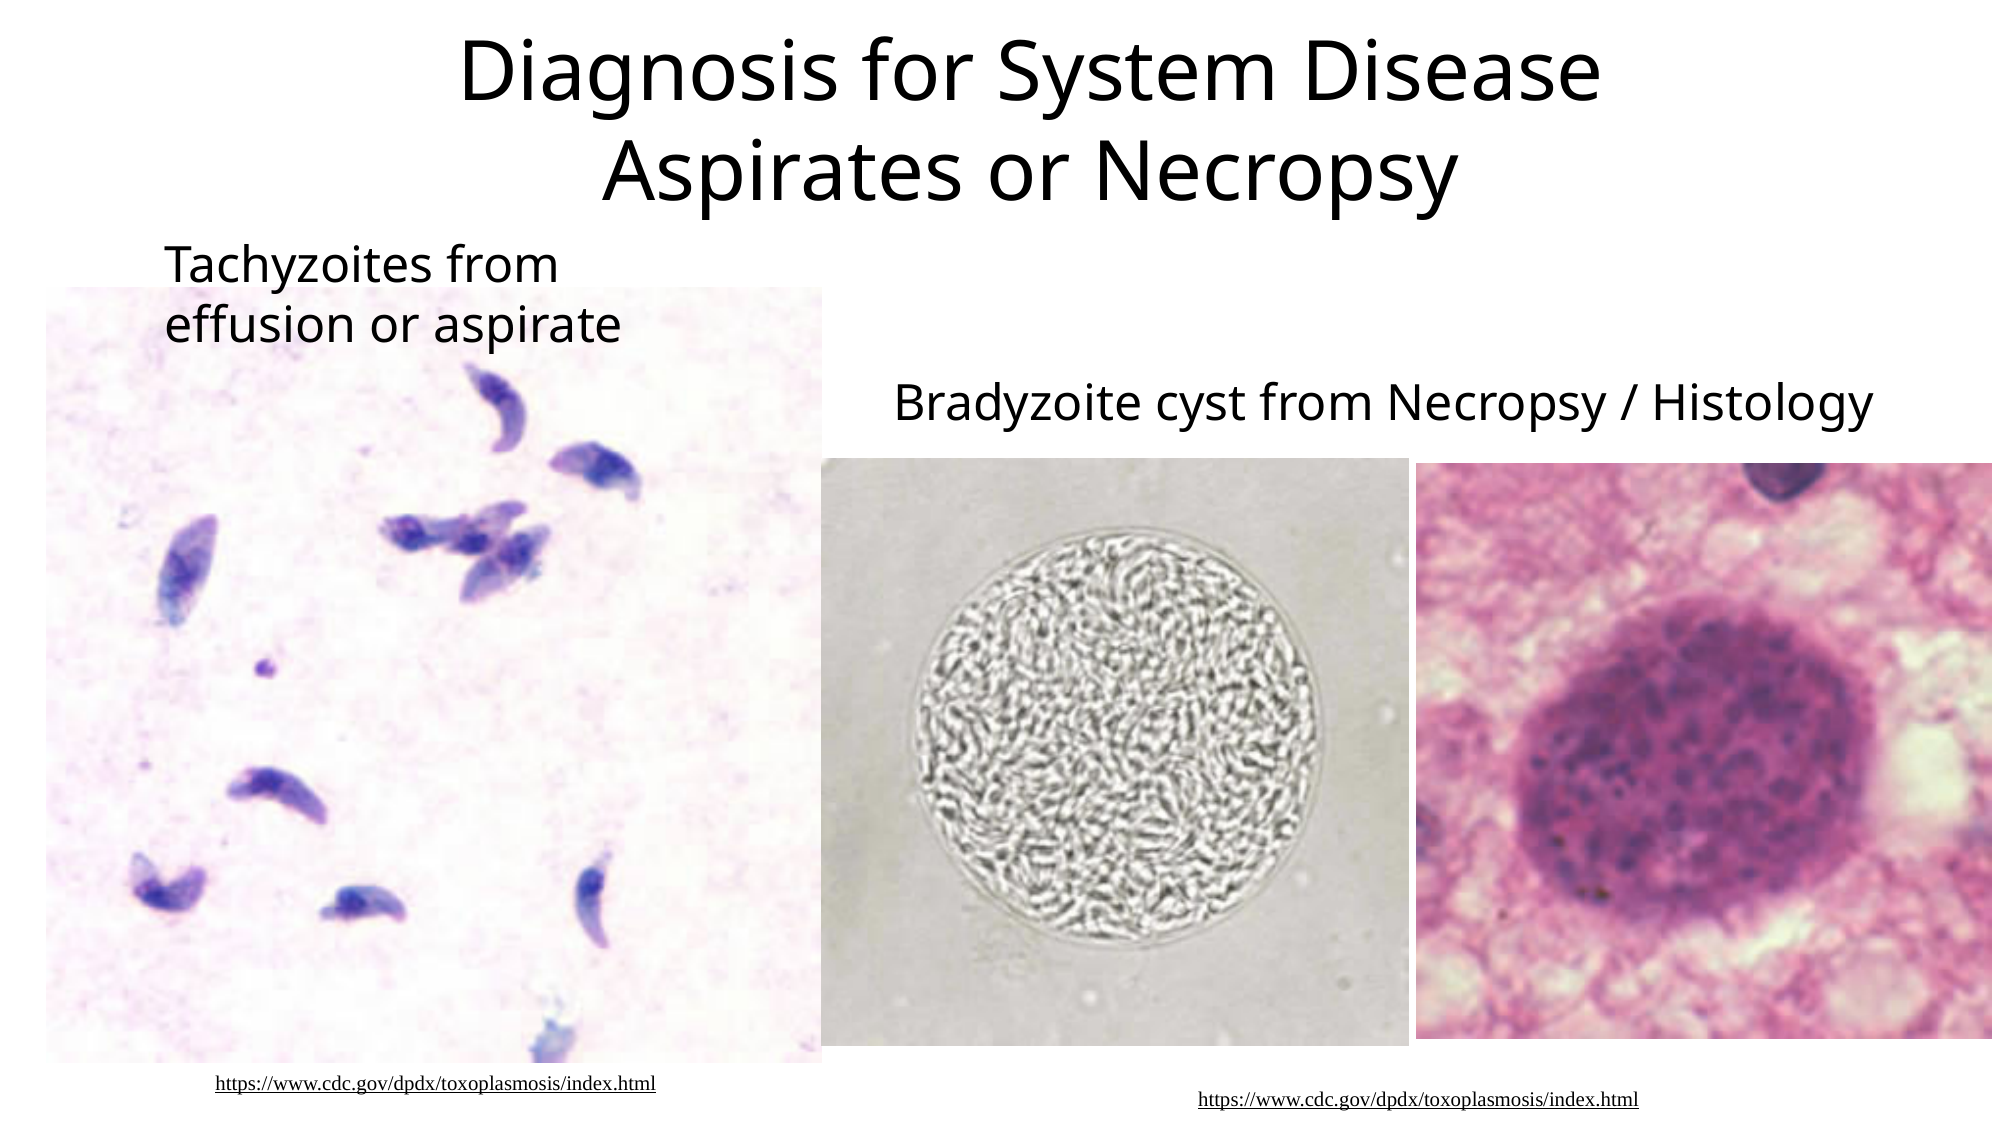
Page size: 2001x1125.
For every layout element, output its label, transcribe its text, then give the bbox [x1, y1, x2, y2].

picture [1415, 463, 1992, 1039]
text_box Tachyzoites from effusion or aspirate [150, 224, 644, 285]
picture [46, 287, 1409, 1063]
text_box Bradyzoite cyst from Necropsy / Histology [878, 363, 1939, 438]
title Diagnosis for System Disease Aspirates or Necropsy [200, 34, 1863, 225]
text_box https://www.cdc.gov/dpdx/toxoplasmosis/index.html [1183, 1077, 1741, 1118]
text_box https://www.cdc.gov/dpdx/toxoplasmosis/index.html [200, 1071, 714, 1103]
